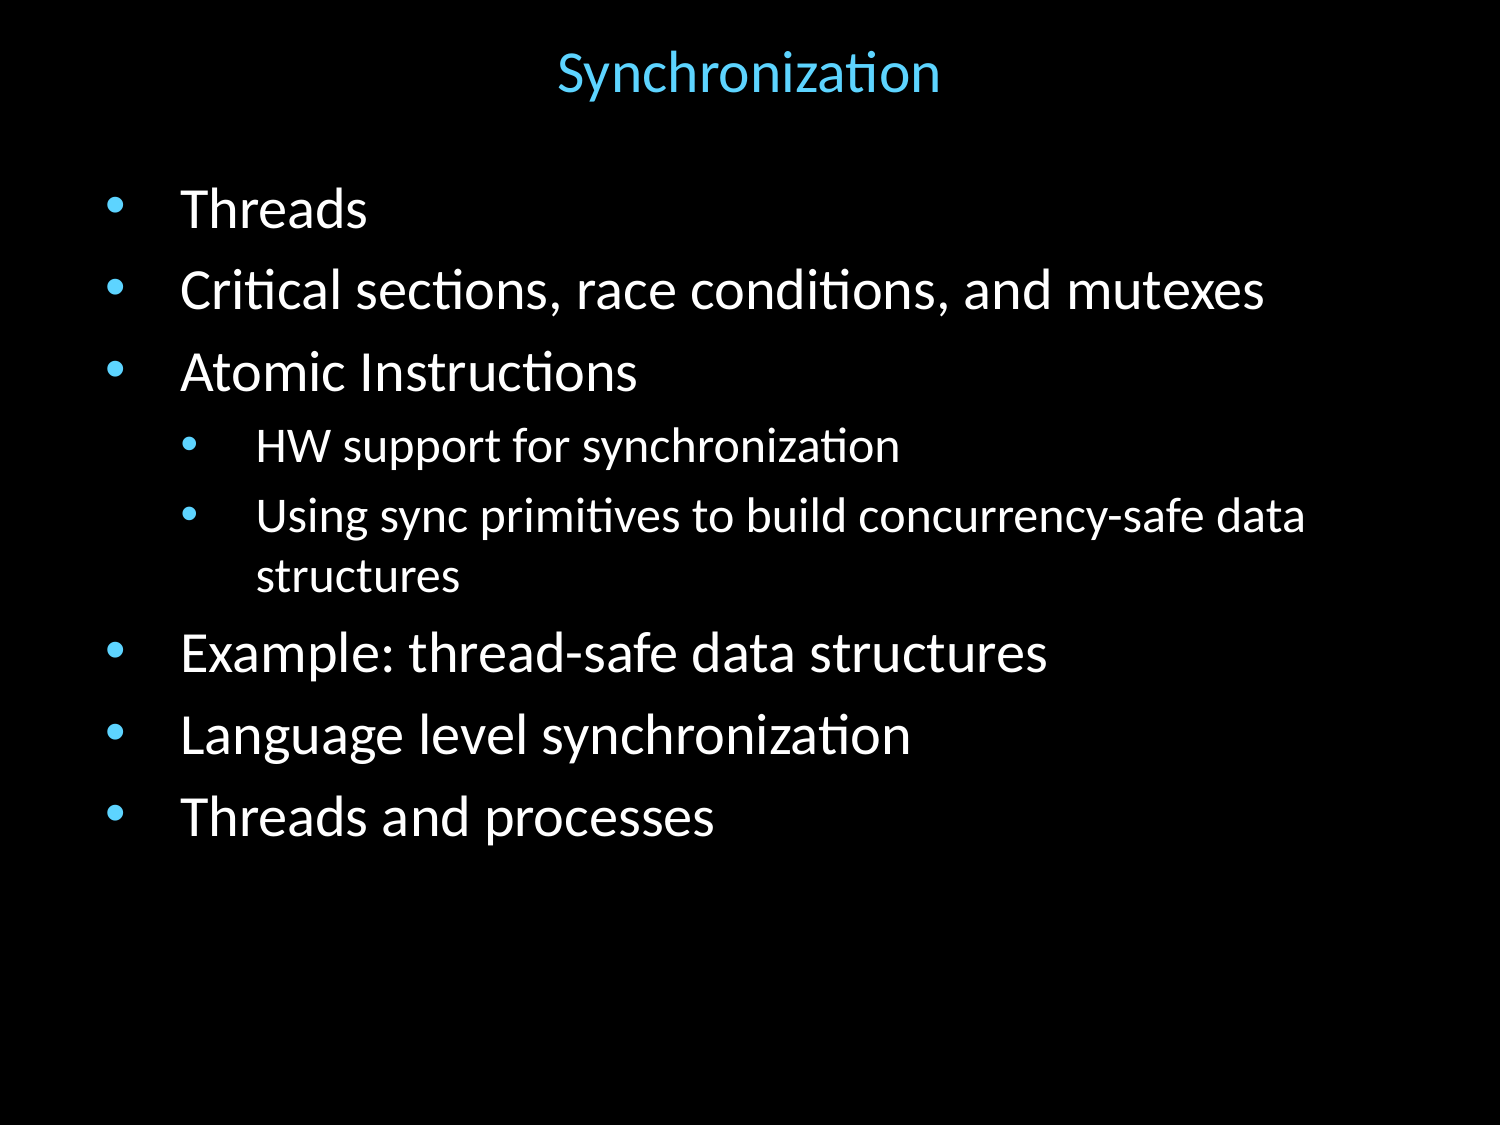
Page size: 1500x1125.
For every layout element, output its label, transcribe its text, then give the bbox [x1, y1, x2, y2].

list Threads Critical sections, race conditions, and mutexes Atomic Instructions HW support for synchronization Using sync primitives to build concurrency-safe data structures Example: thread-safe data structures Language level synchronization Threads and processes [71, 162, 1497, 1088]
title Synchronization [37, 24, 1463, 113]
